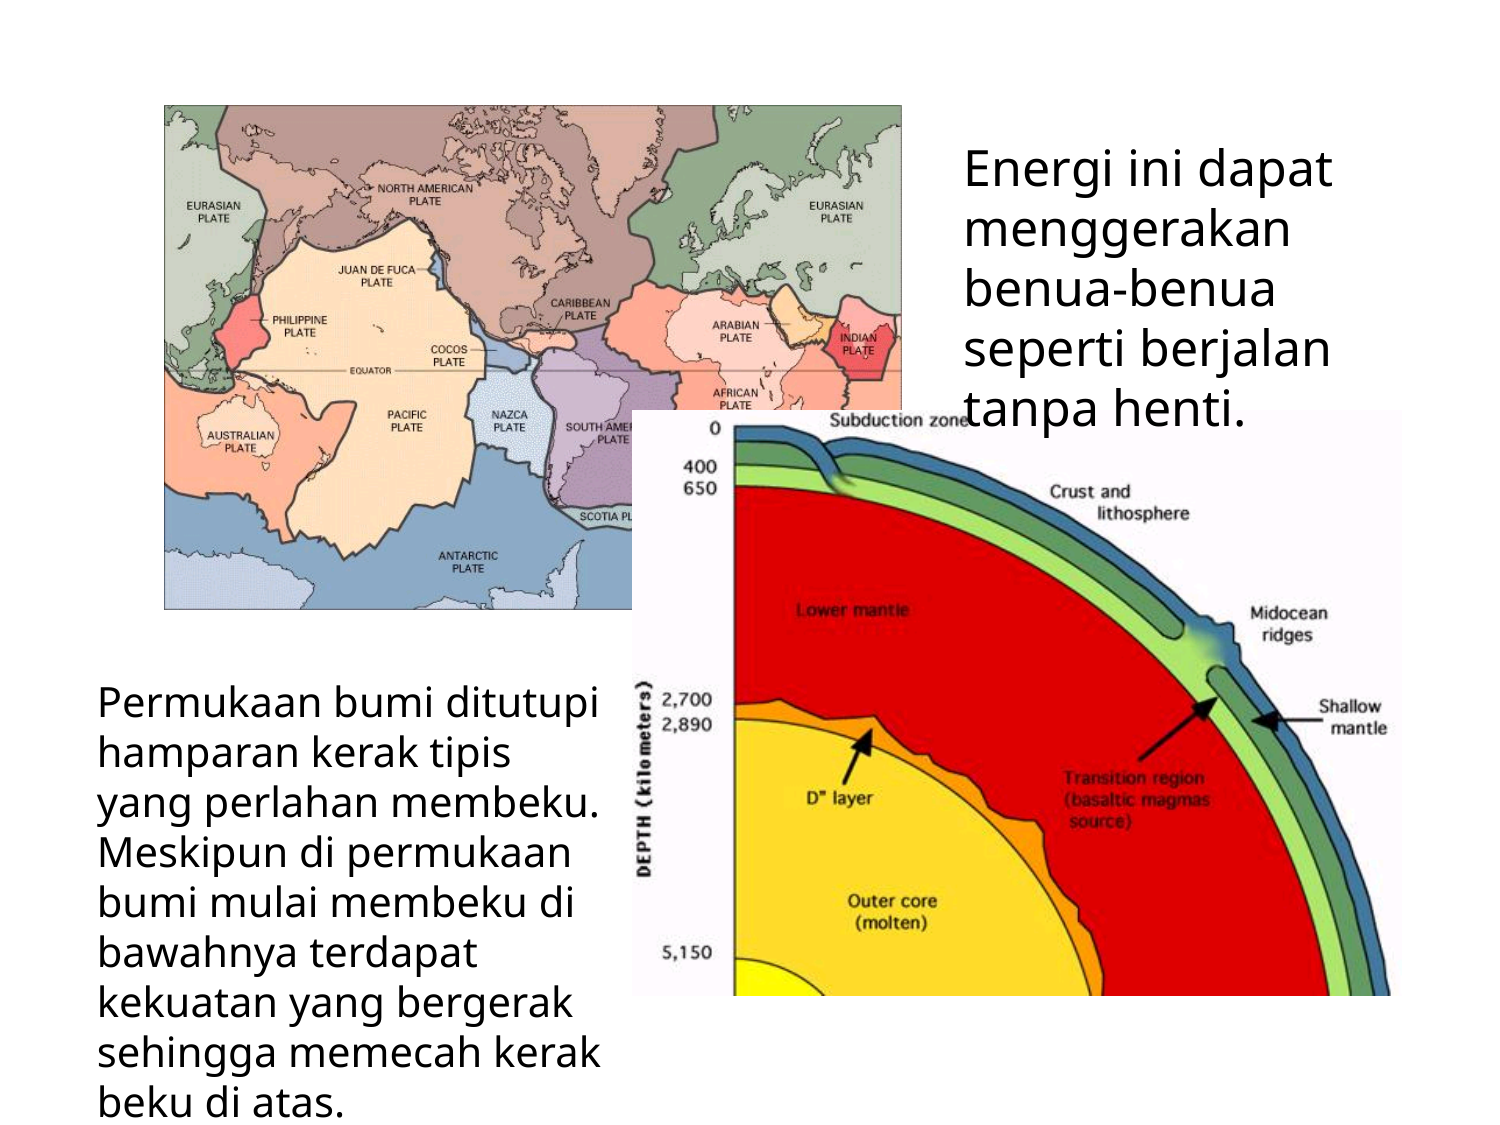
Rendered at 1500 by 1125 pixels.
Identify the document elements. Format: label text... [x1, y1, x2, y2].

text_box Permukaan bumi ditutupi hamparan kerak tipis yang perlahan membeku. Meskipun di permukaan bumi mulai membeku di bawahnya terdapat kekuatan yang bergerak sehingga memecah kerak beku di atas. [82, 667, 633, 1125]
text_box Energi ini dapat menggerakan benua-benua seperti berjalan tanpa henti. [949, 128, 1442, 444]
picture [163, 105, 1402, 997]
